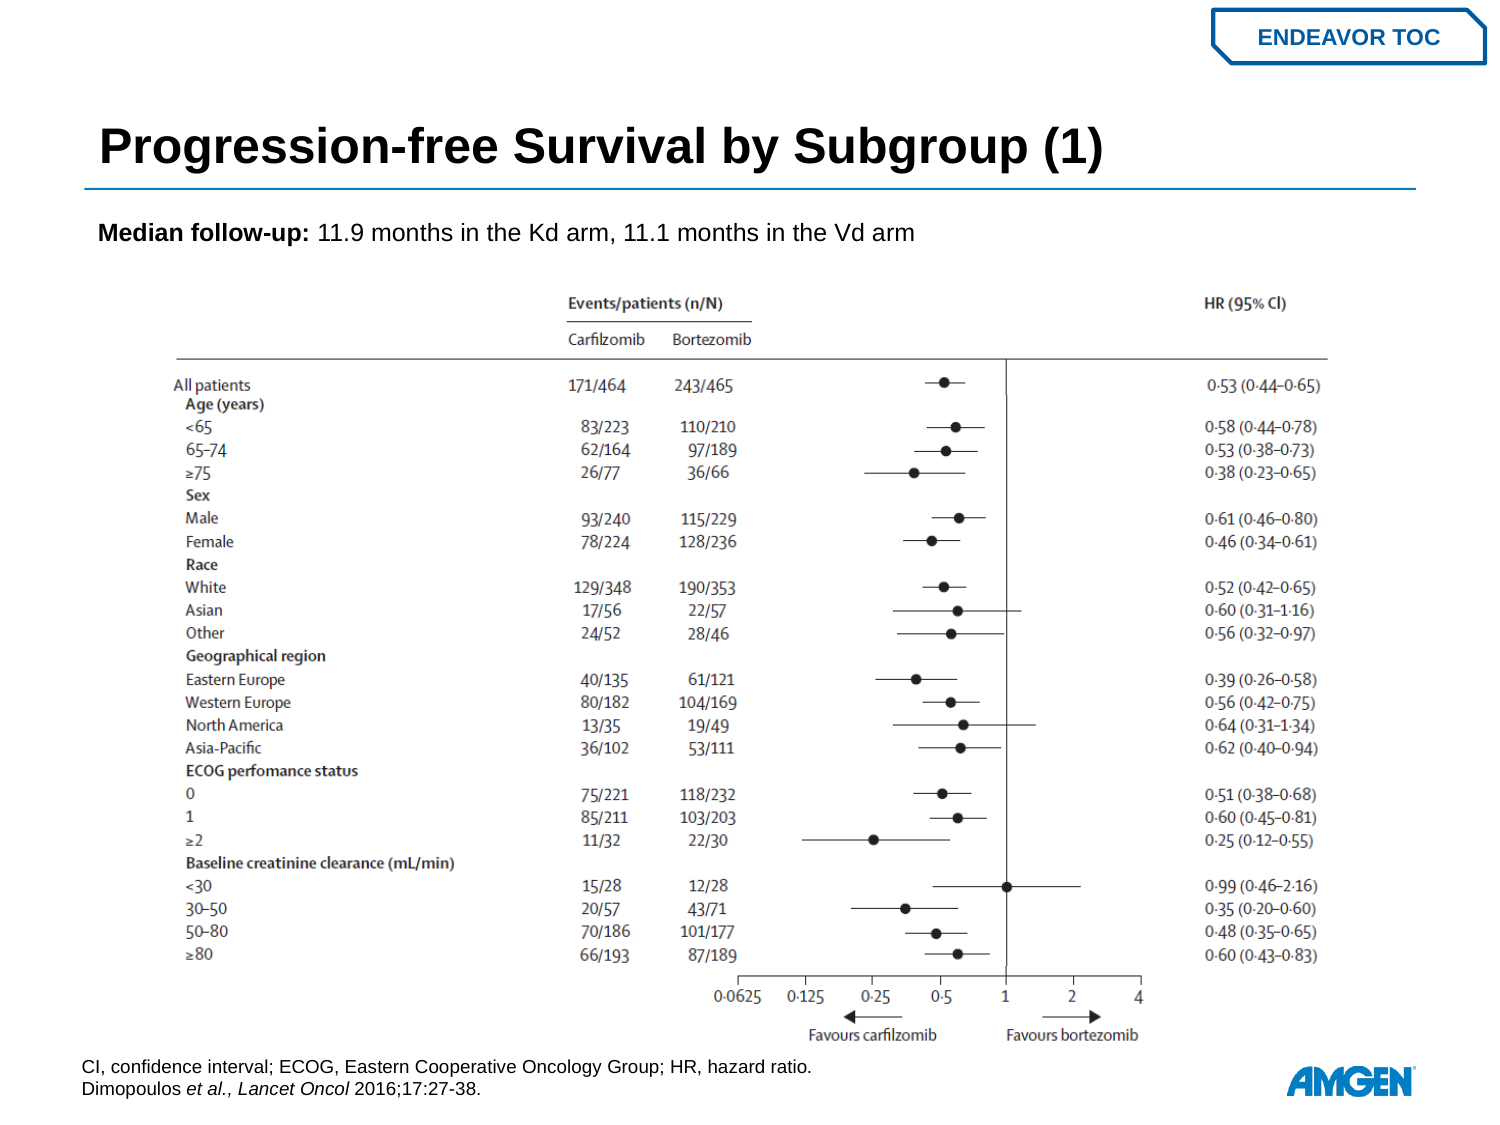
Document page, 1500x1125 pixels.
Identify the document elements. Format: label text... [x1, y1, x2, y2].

picture [1293, 1065, 1416, 1097]
list Median follow-up: 11.9 months in the Kd arm, 11.1 months in the Vd arm [82, 211, 1064, 263]
text_box ENDEAVOR TOC [1211, 7, 1488, 66]
title Progression-free Survival by Subgroup (1) [83, 0, 1416, 183]
text_box CI, confidence interval; ECOG, Eastern Cooperative Oncology Group; HR, hazard ratio. Dimopoulos et al., Lancet Oncol 2016;17:27-38. [66, 1047, 1293, 1107]
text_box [162, 288, 1337, 1047]
